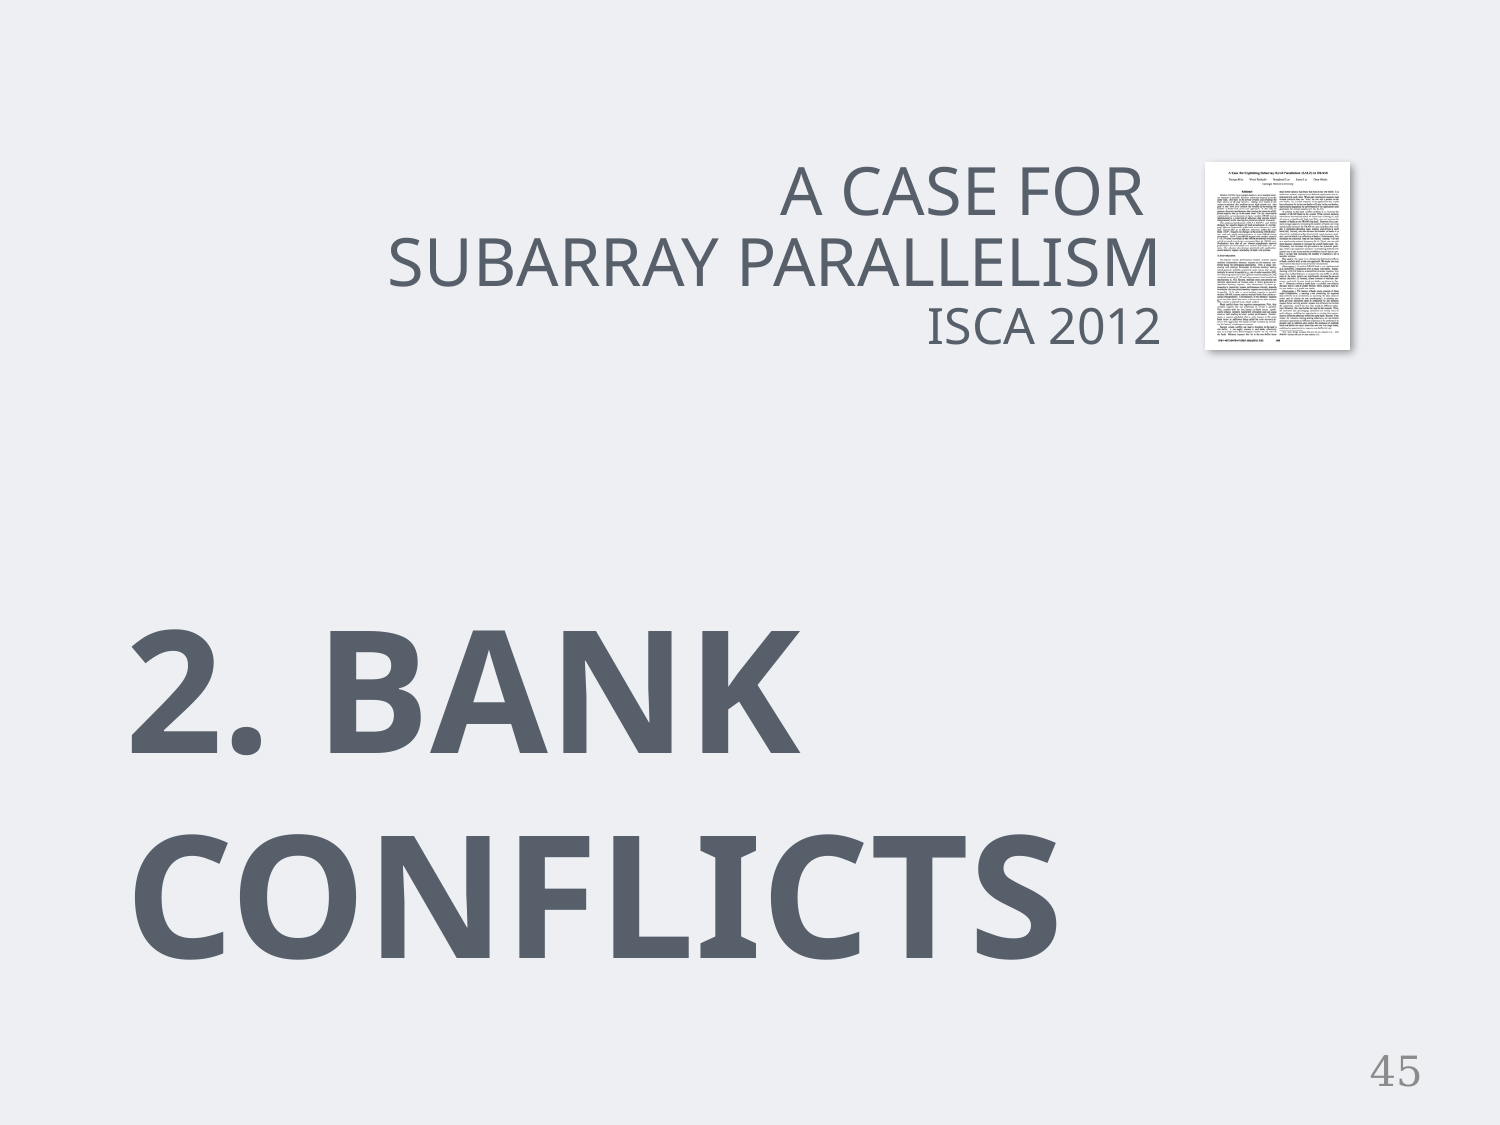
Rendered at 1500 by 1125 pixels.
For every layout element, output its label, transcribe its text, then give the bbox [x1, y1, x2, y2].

text_box 2. BANK CONFLICTS [125, 637, 1450, 938]
text_box A CASE FOR SUBARRAY PARALLELISM ISCA 2012 [361, 161, 1163, 351]
picture [1205, 162, 1350, 350]
slide_number 45 [1325, 1040, 1438, 1100]
